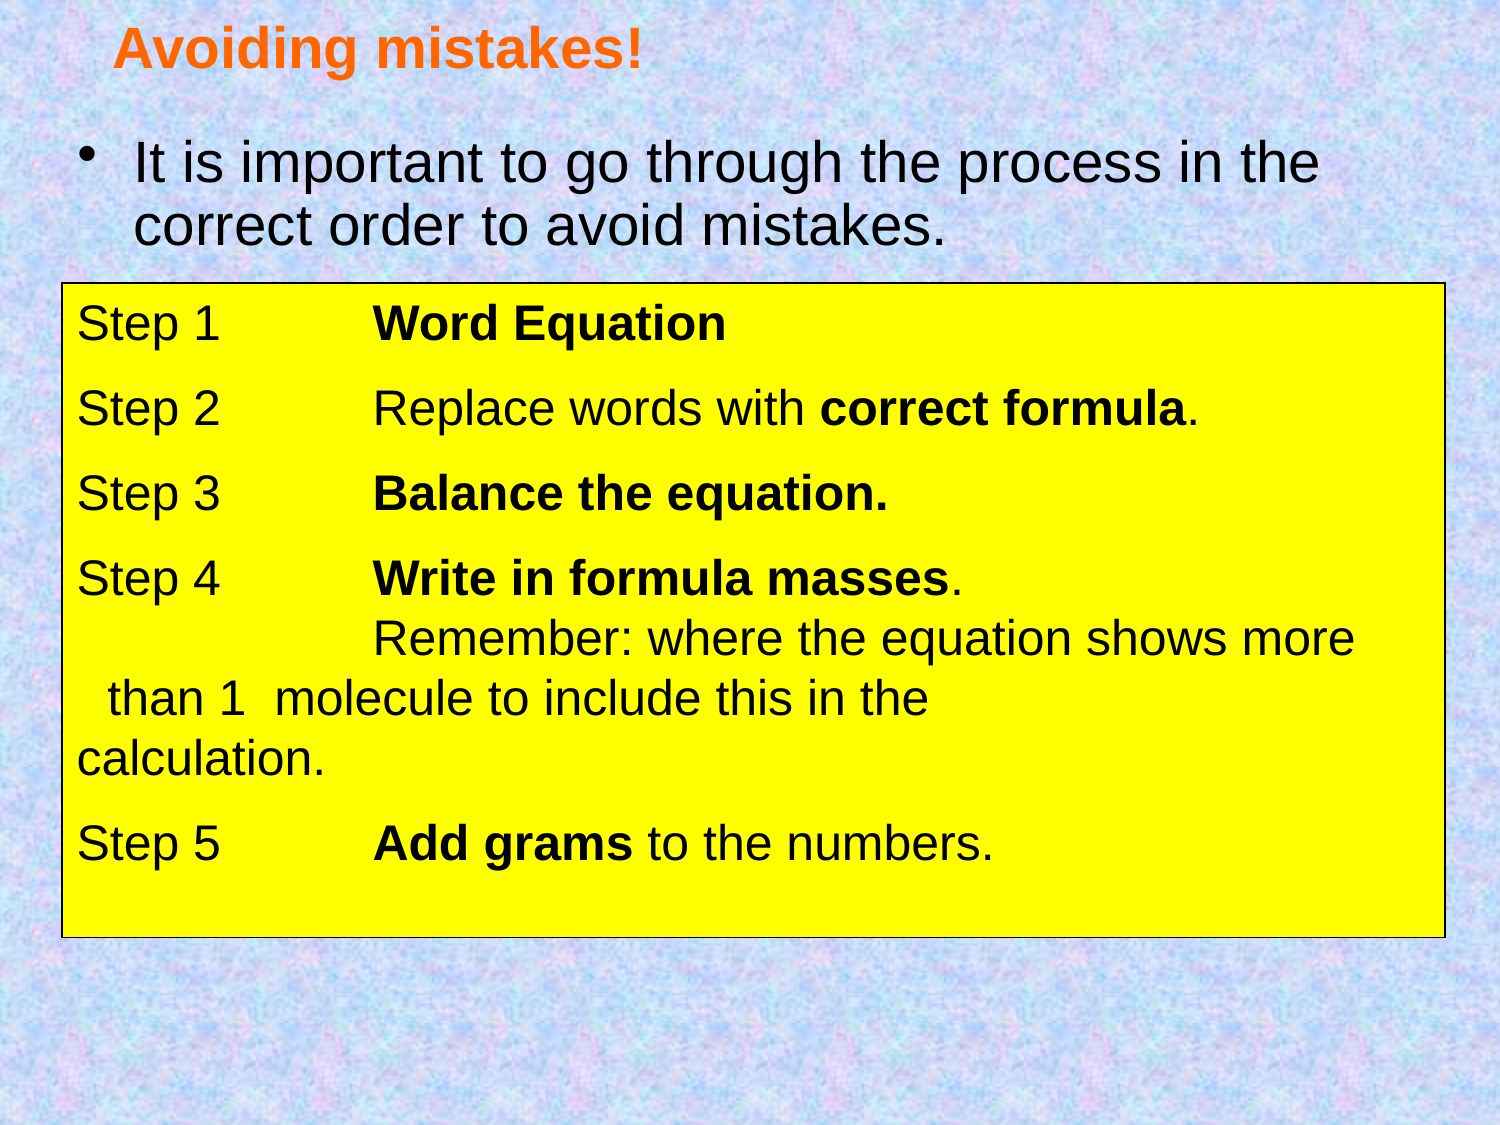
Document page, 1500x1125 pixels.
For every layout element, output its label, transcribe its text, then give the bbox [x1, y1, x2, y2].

list It is important to go through the process in the correct order to avoid mistakes. [62, 125, 1404, 274]
title Avoiding mistakes! [0, 2, 1282, 88]
text_box Step 1 Word Equation Step 2 Replace words with correct formula. Step 3 Balance the equation. Step 4 Write in formula masses. Remember: where the equation shows more than 1 molecule to include this in the calculation. Step 5 Add grams to the numbers. [61, 282, 1446, 938]
picture [0, 0, 1500, 1125]
